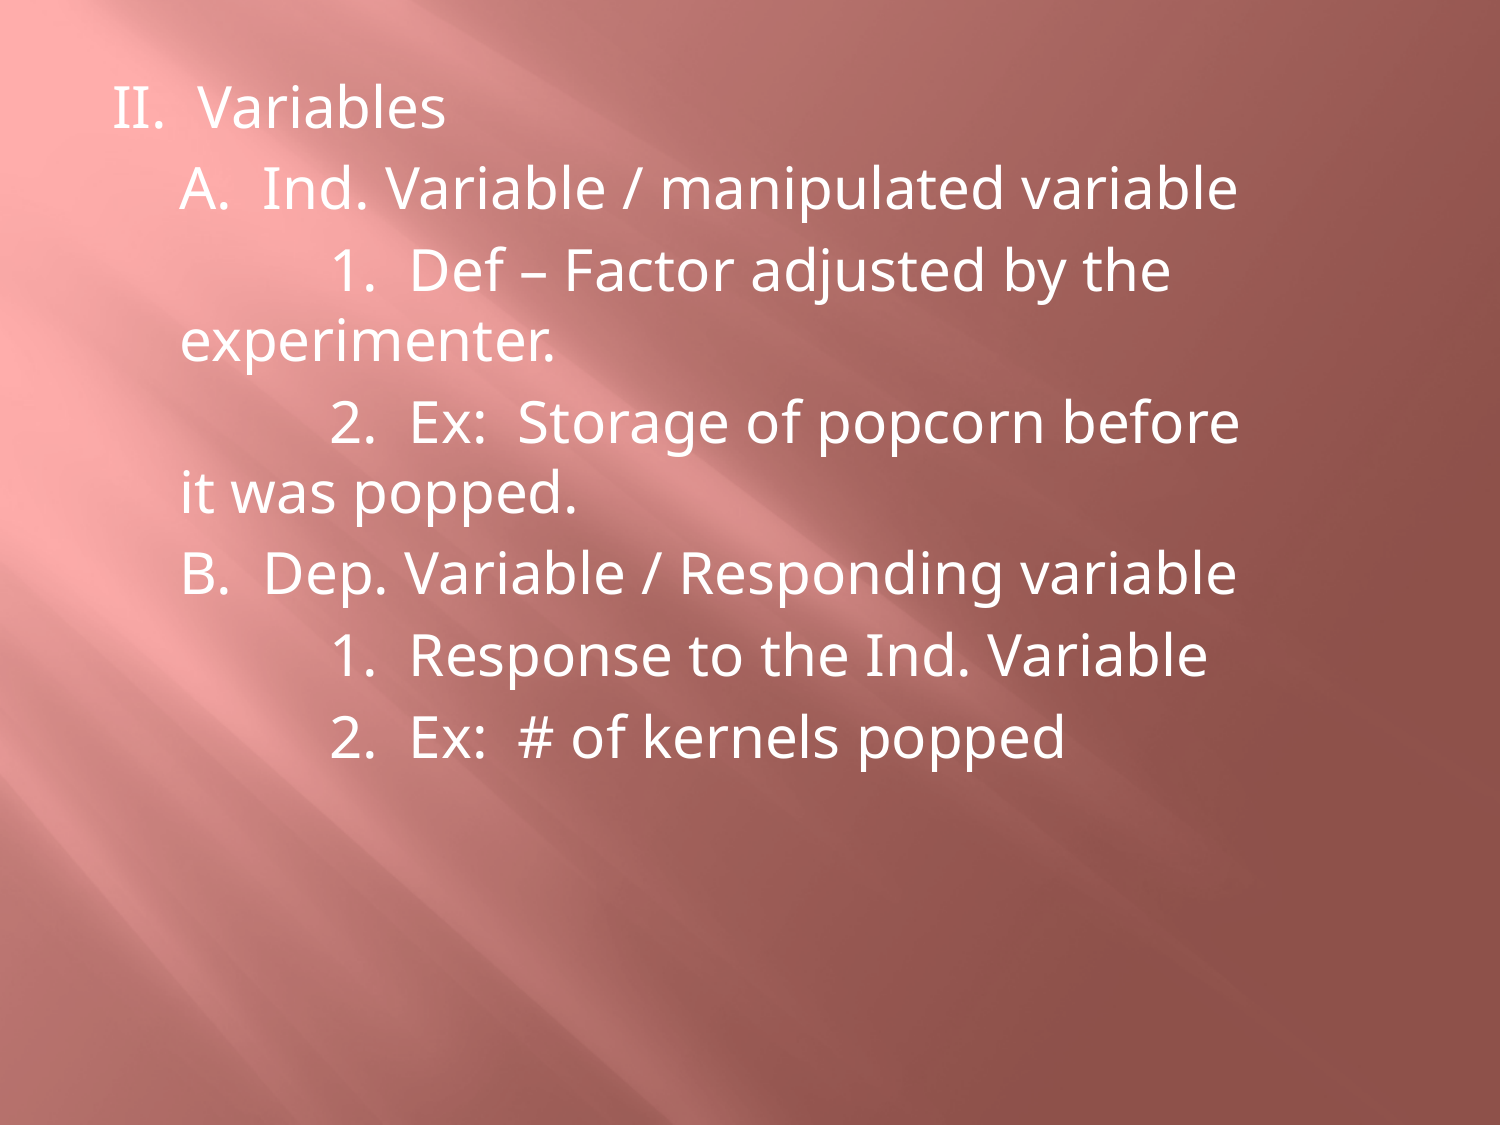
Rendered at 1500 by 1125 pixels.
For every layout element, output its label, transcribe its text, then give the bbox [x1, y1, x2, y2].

list II. Variables A. Ind. Variable / manipulated variable 1. Def – Factor adjusted by the experimenter. 2. Ex: Storage of popcorn before it was popped. B. Dep. Variable / Responding variable 1. Response to the Ind. Variable 2. Ex: # of kernels popped [75, 62, 1425, 1088]
